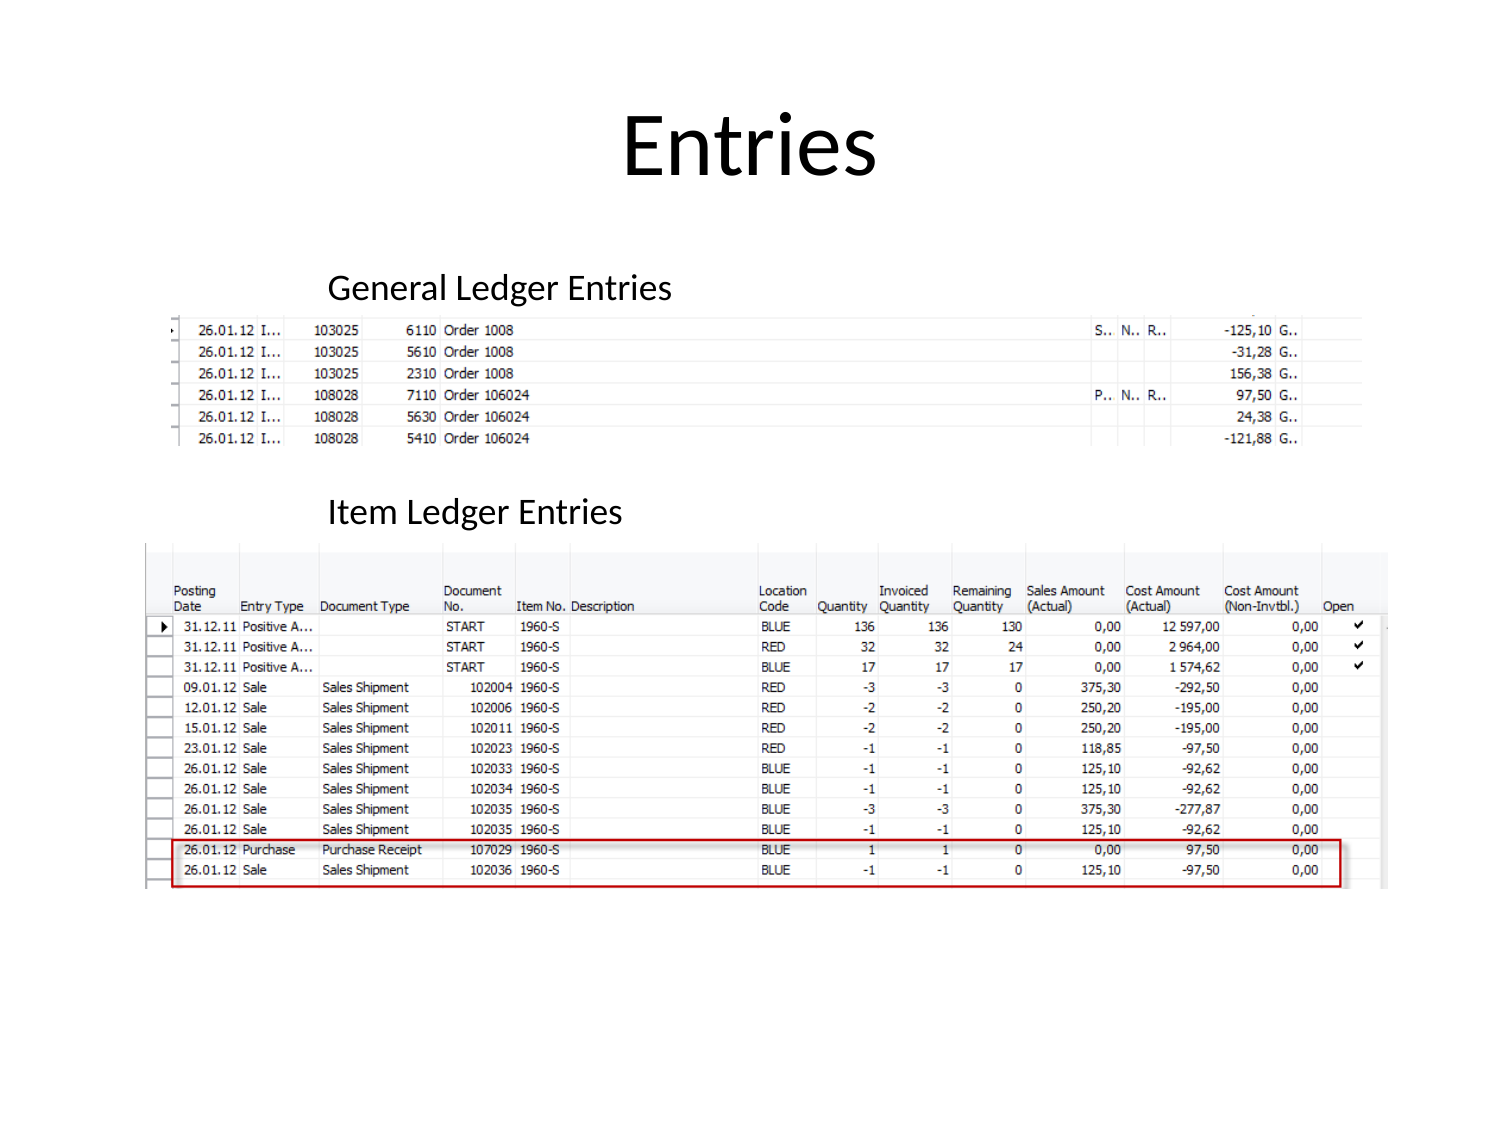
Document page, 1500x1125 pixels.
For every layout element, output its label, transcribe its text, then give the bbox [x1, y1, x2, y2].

picture [144, 543, 1389, 889]
text_box Item Ledger Entries [312, 479, 963, 540]
title Entries [75, 45, 1425, 233]
text_box General Ledger Entries [312, 255, 963, 314]
picture [170, 315, 1363, 447]
